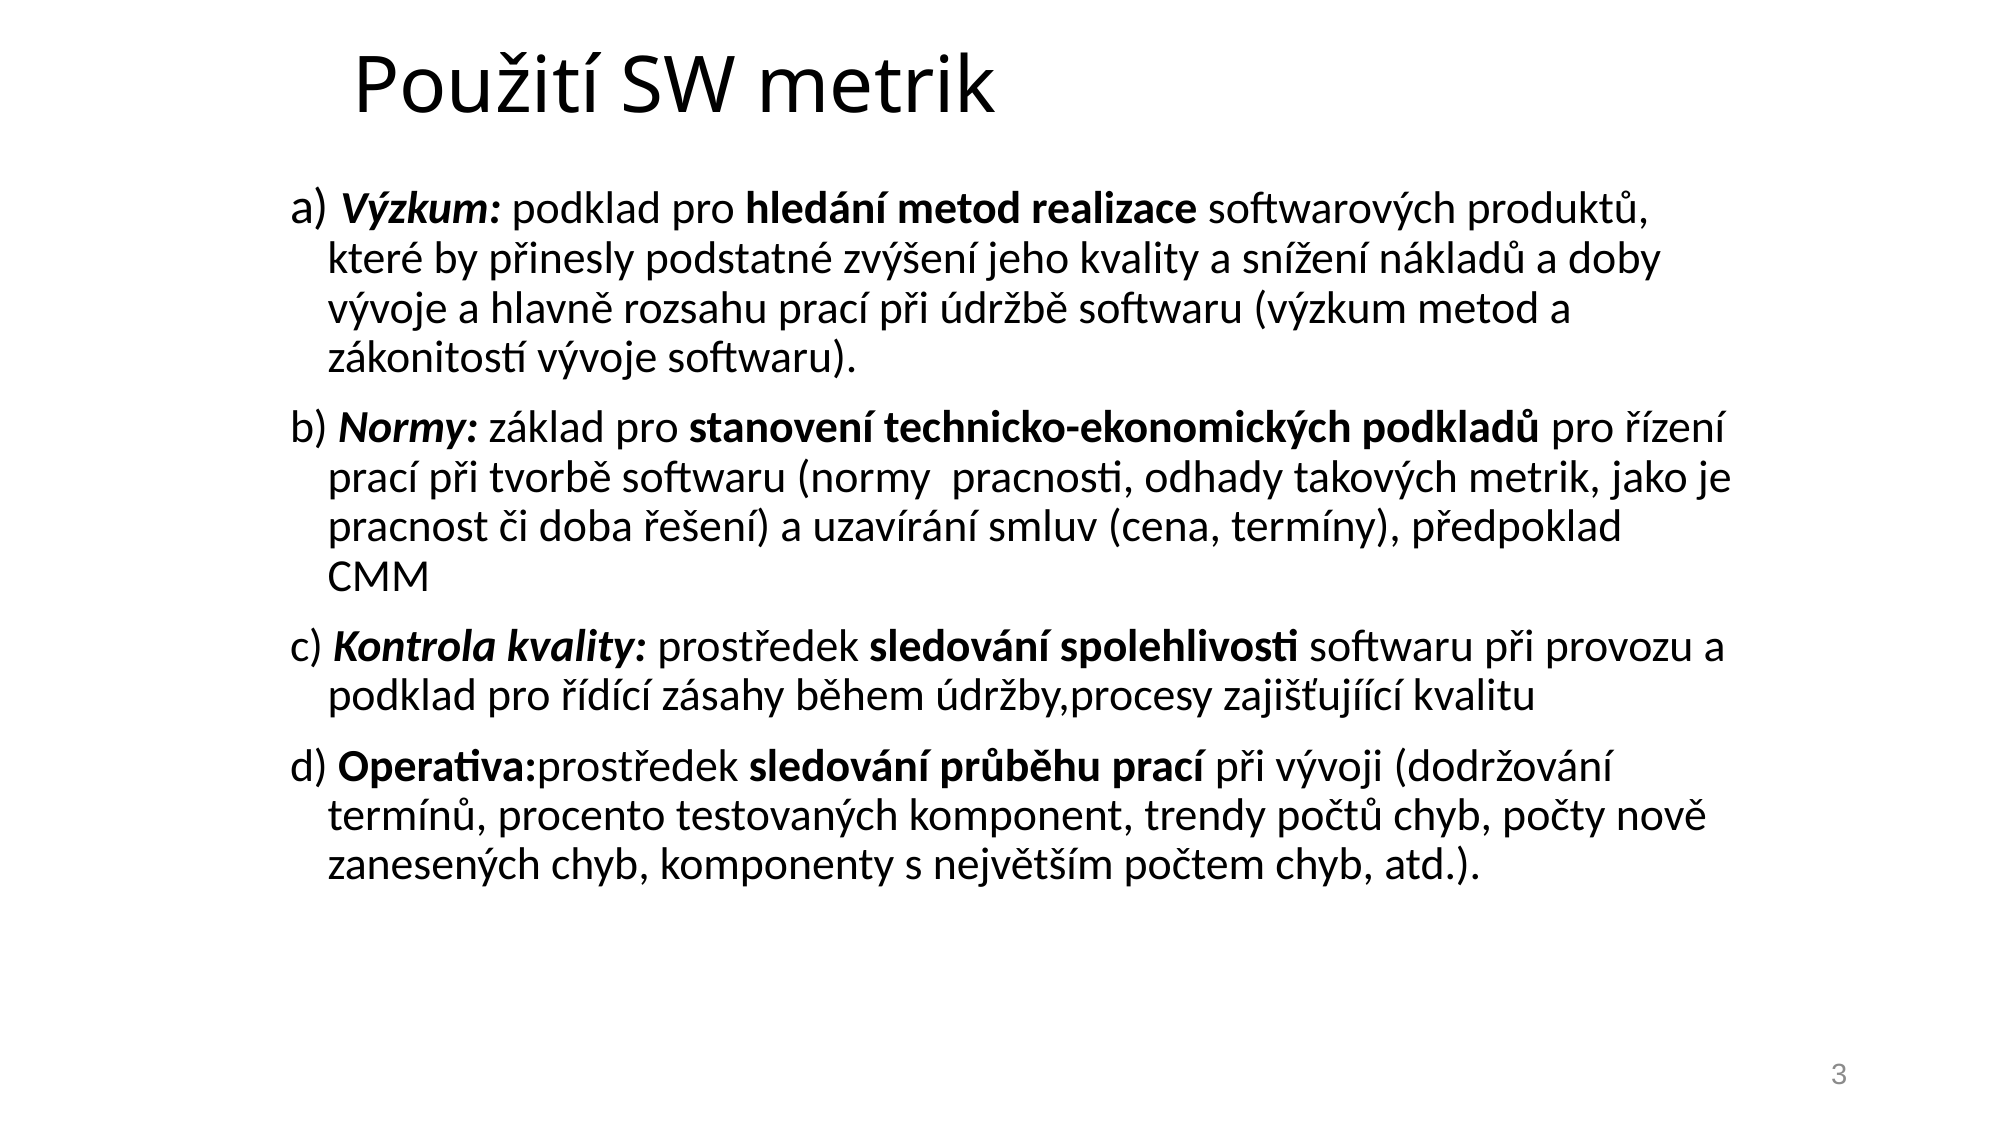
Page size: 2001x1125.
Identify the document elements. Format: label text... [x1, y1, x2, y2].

list a) Výzkum: podklad pro hledání metod realizace softwarových produktů, které by přinesly podstatné zvýšení jeho kvality a snížení nákladů a doby vývoje a hlavně rozsahu prací při údržbě softwaru (výzkum metod a zákonitostí vývoje softwaru). b) Normy: základ pro stanovení technicko-ekonomických podkladů pro řízení prací při tvorbě softwaru (normy pracnosti, odhady takových metrik, jako je pracnost či doba řešení) a uzavírání smluv (cena, termíny), předpoklad CMM c) Kontrola kvality: prostředek sledování spolehlivosti softwaru při provozu a podklad pro řídící zásahy během údržby,procesy zajišťujíící kvalitu d) Operativa:prostředek sledování průběhu prací při vývoji (dodržování termínů, procento testovaných komponent, trendy počtů chyb, počty nově zanesených chyb, komponenty s největším počtem chyb, atd.). [275, 172, 1750, 1005]
title Použití SW metrik [337, 37, 1688, 138]
slide_number 3 [1412, 1042, 1863, 1103]
